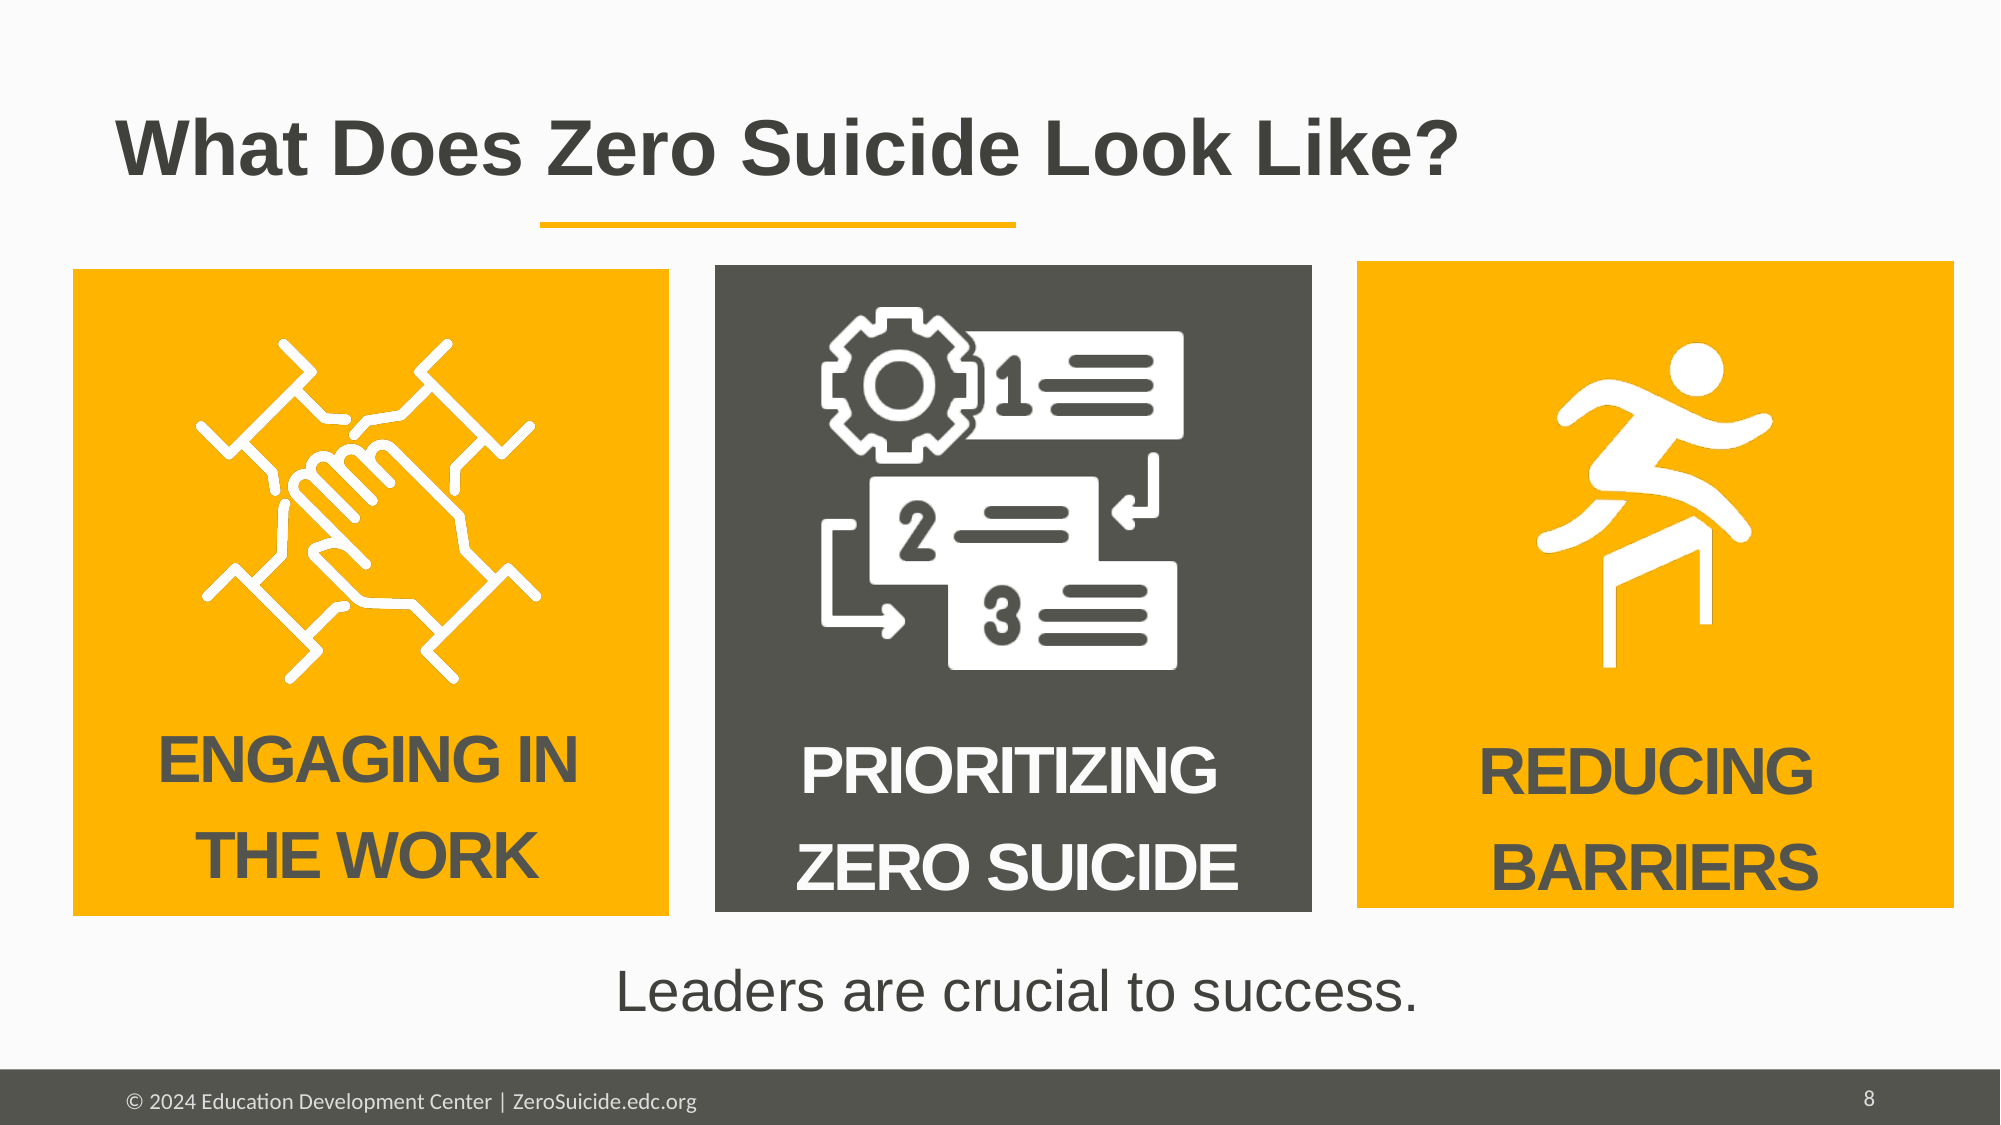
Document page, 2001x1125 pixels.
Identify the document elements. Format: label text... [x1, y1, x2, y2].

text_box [72, 244, 670, 917]
footer © 2024 Education Development Center | ZeroSuicide.edc.org [110, 1072, 1119, 1125]
title What Does Zero Suicide Look Like? [100, 99, 1901, 226]
text_box Leaders are crucial to success. [0, 961, 2000, 1025]
slide_number 8 [1440, 1067, 1890, 1125]
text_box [1357, 235, 1954, 908]
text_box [715, 239, 1312, 912]
